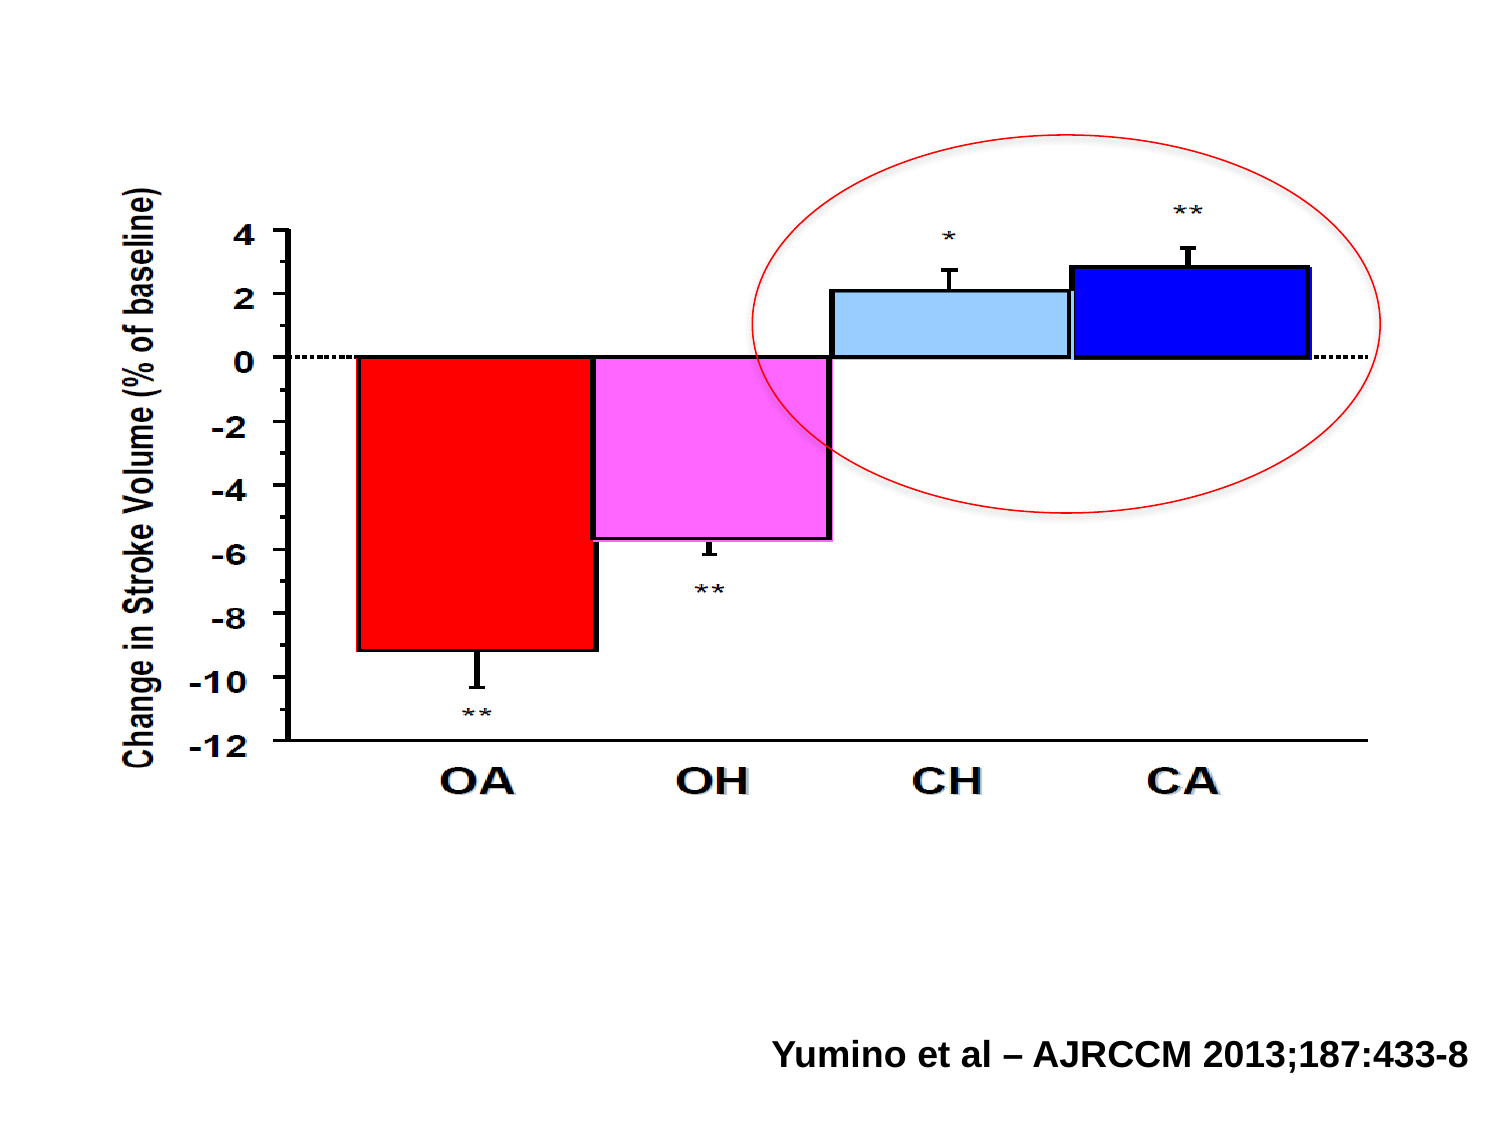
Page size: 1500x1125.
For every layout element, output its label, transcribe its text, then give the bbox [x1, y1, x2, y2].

picture [29, 134, 1473, 872]
text_box Yumino et al – AJRCCM 2013;187:433-8 [756, 1023, 1484, 1083]
